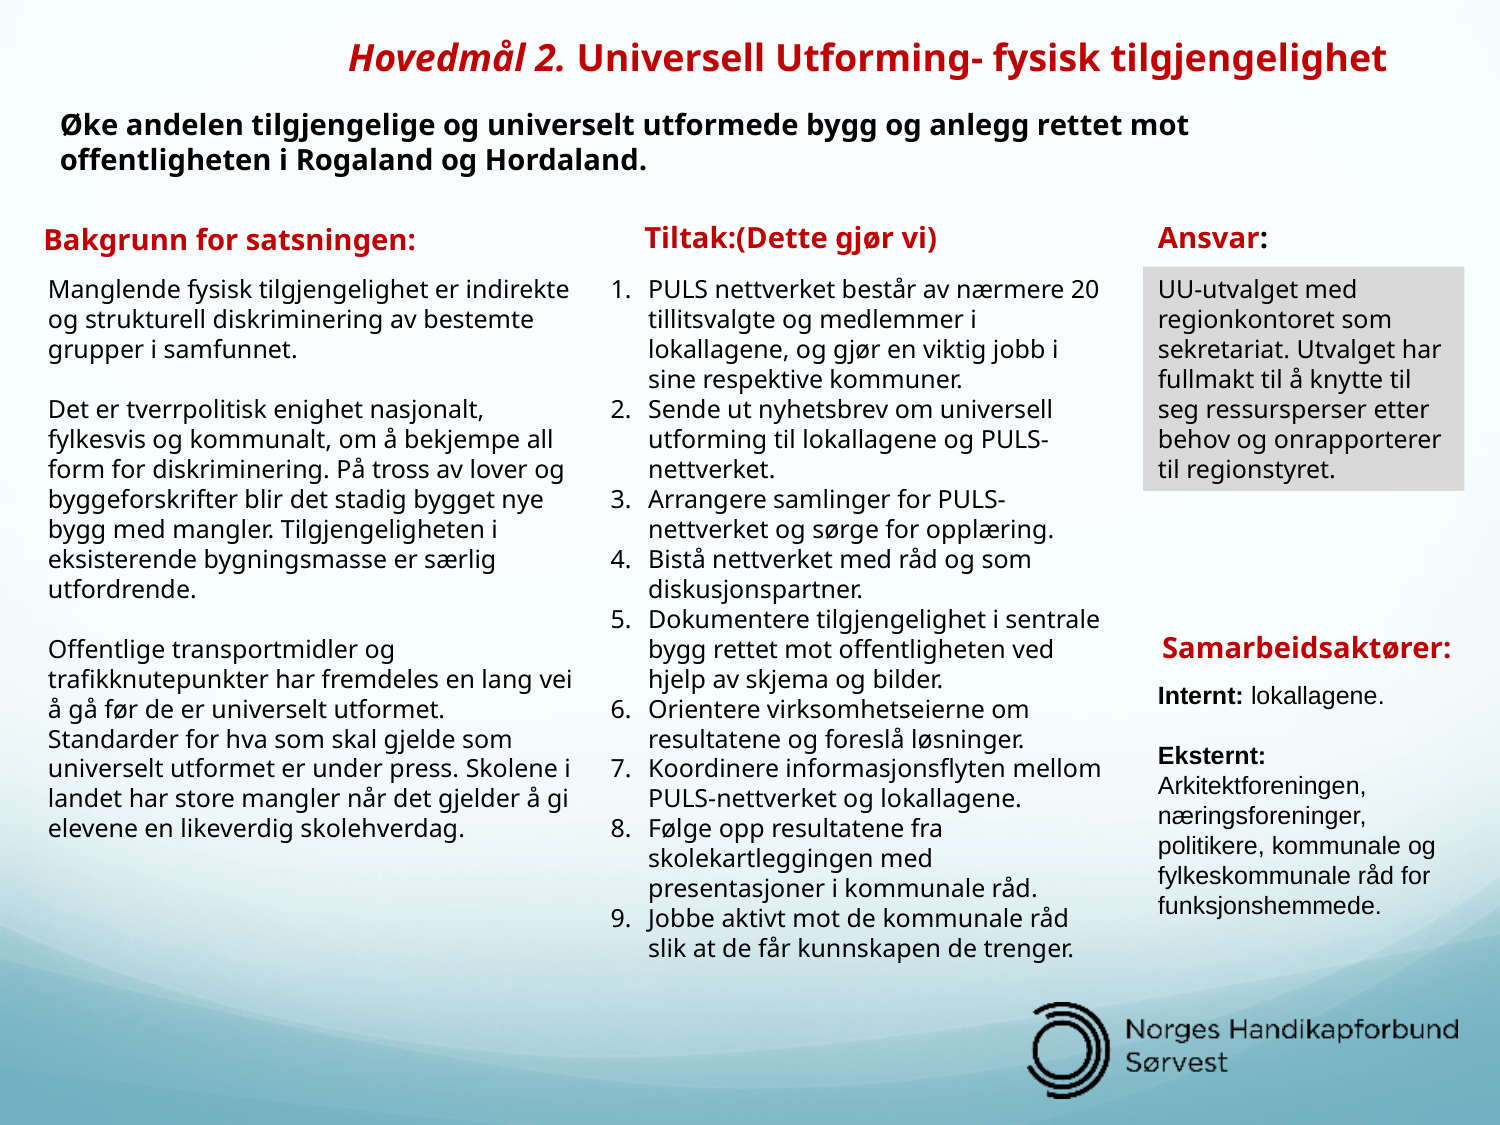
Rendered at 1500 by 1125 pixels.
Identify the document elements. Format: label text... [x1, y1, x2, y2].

text_box Hovedmål 2. Universell Utforming- fysisk tilgjengelighet [66, 26, 1413, 87]
text_box Samarbeidsaktører: [1147, 622, 1469, 672]
text_box Manglende fysisk tilgjengelighet er indirekte og strukturell diskriminering av bestemte grupper i samfunnet. Det er tverrpolitisk enighet nasjonalt, fylkesvis og kommunalt, om å bekjempe all form for diskriminering. På tross av lover og byggeforskrifter blir det stadig bygget nye bygg med mangler. Tilgjengeligheten i eksisterende bygningsmasse er særlig utfordrende. Offentlige transportmidler og trafikknutepunkter har fremdeles en lang vei å gå før de er universelt utformet. Standarder for hva som skal gjelde som universelt utformet er under press. Skolene i landet har store mangler når det gjelder å gi elevene en likeverdig skolehverdag. [33, 266, 595, 851]
text_box PULS nettverket består av nærmere 20 tillitsvalgte og medlemmer i lokallagene, og gjør en viktig jobb i sine respektive kommuner. Sende ut nyhetsbrev om universell utforming til lokallagene og PULS- nettverket. Arrangere samlinger for PULS-nettverket og sørge for opplæring. Bistå nettverket med råd og som diskusjonspartner. Dokumentere tilgjengelighet i sentrale bygg rettet mot offentligheten ved hjelp av skjema og bilder. Orientere virksomhetseierne om resultatene og foreslå løsninger. Koordinere informasjonsflyten mellom PULS-nettverket og lokallagene. Følge opp resultatene fra skolekartleggingen med presentasjoner i kommunale råd. Jobbe aktivt mot de kommunale råd slik at de får kunnskapen de trenger. [595, 266, 1119, 970]
text_box Tiltak:(Dette gjør vi) [629, 211, 960, 262]
text_box Øke andelen tilgjengelige og universelt utformede bygg og anlegg rettet mot offentligheten i Rogaland og Hordaland. [45, 99, 1397, 184]
picture [1027, 1001, 1458, 1099]
text_box Ansvar: [1143, 211, 1293, 262]
text_box UU-utvalget med regionkontoret som sekretariat. Utvalget har fullmakt til å knytte til seg ressursperser etter behov og onrapporterer til regionstyret. [1143, 266, 1465, 491]
text_box Bakgrunn for satsningen: [28, 213, 439, 264]
text_box Internt: lokallagene. Eksternt: Arkitektforeningen, næringsforeninger, politikere, kommunale og fylkeskommunale råd for funksjonshemmede. [1143, 672, 1458, 972]
